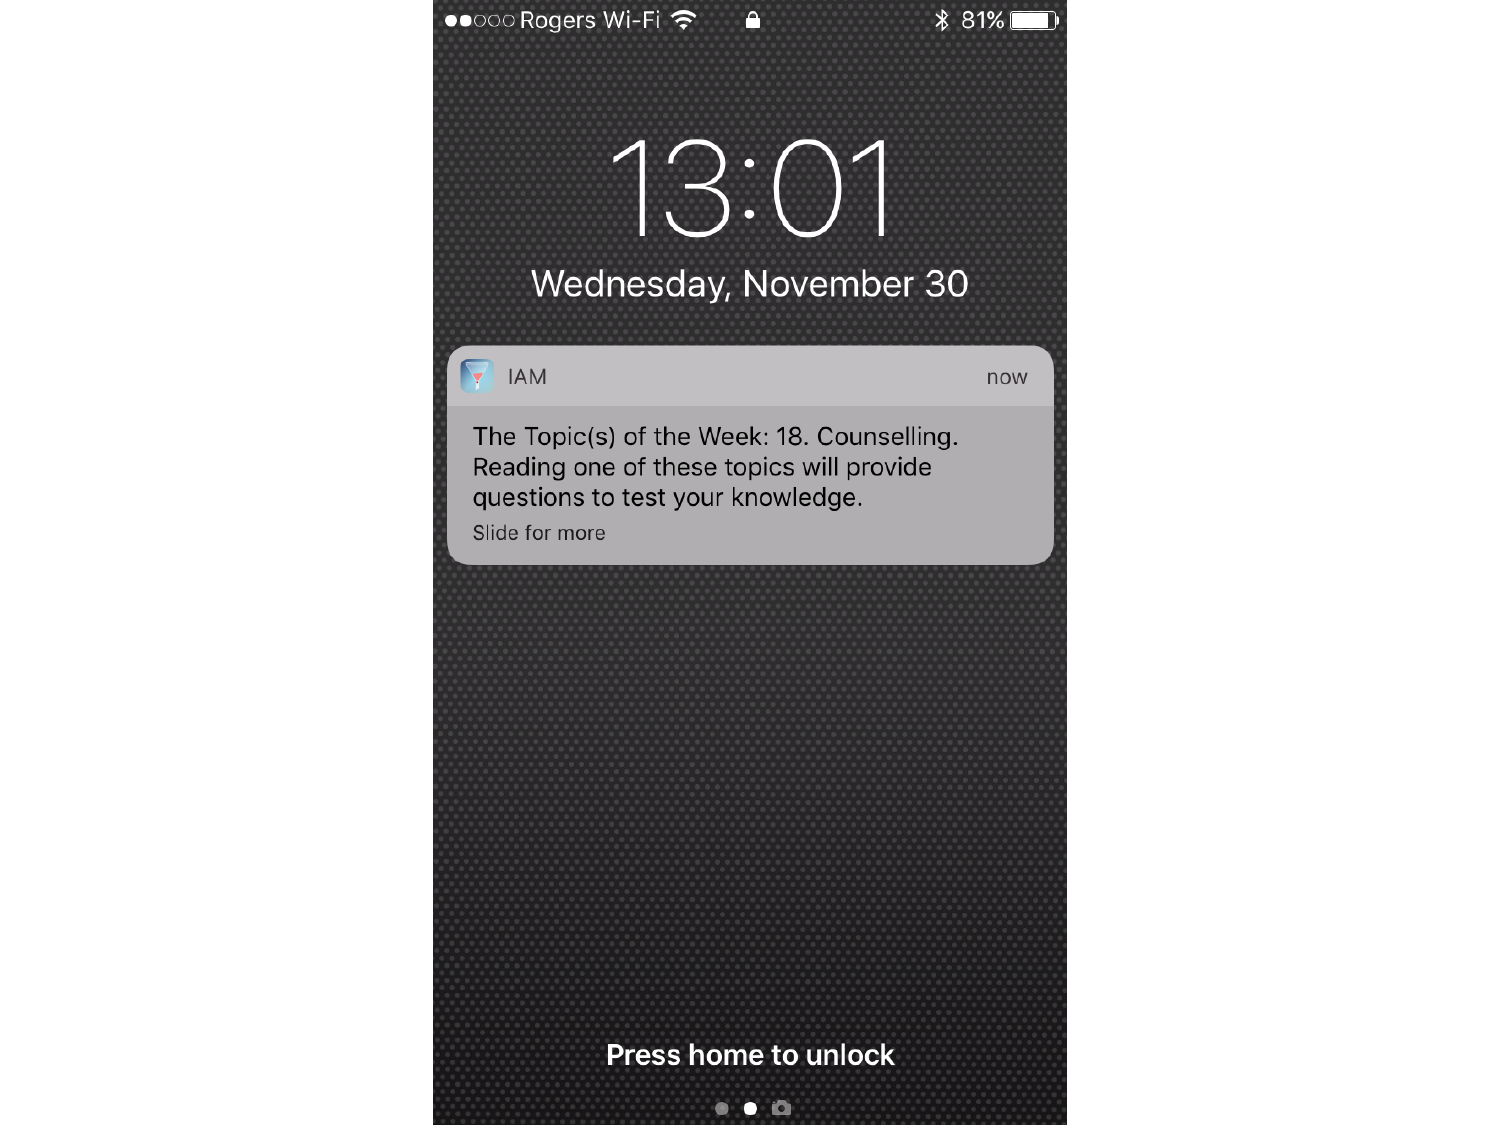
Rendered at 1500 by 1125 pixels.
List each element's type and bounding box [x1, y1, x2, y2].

picture [433, 0, 1067, 1125]
